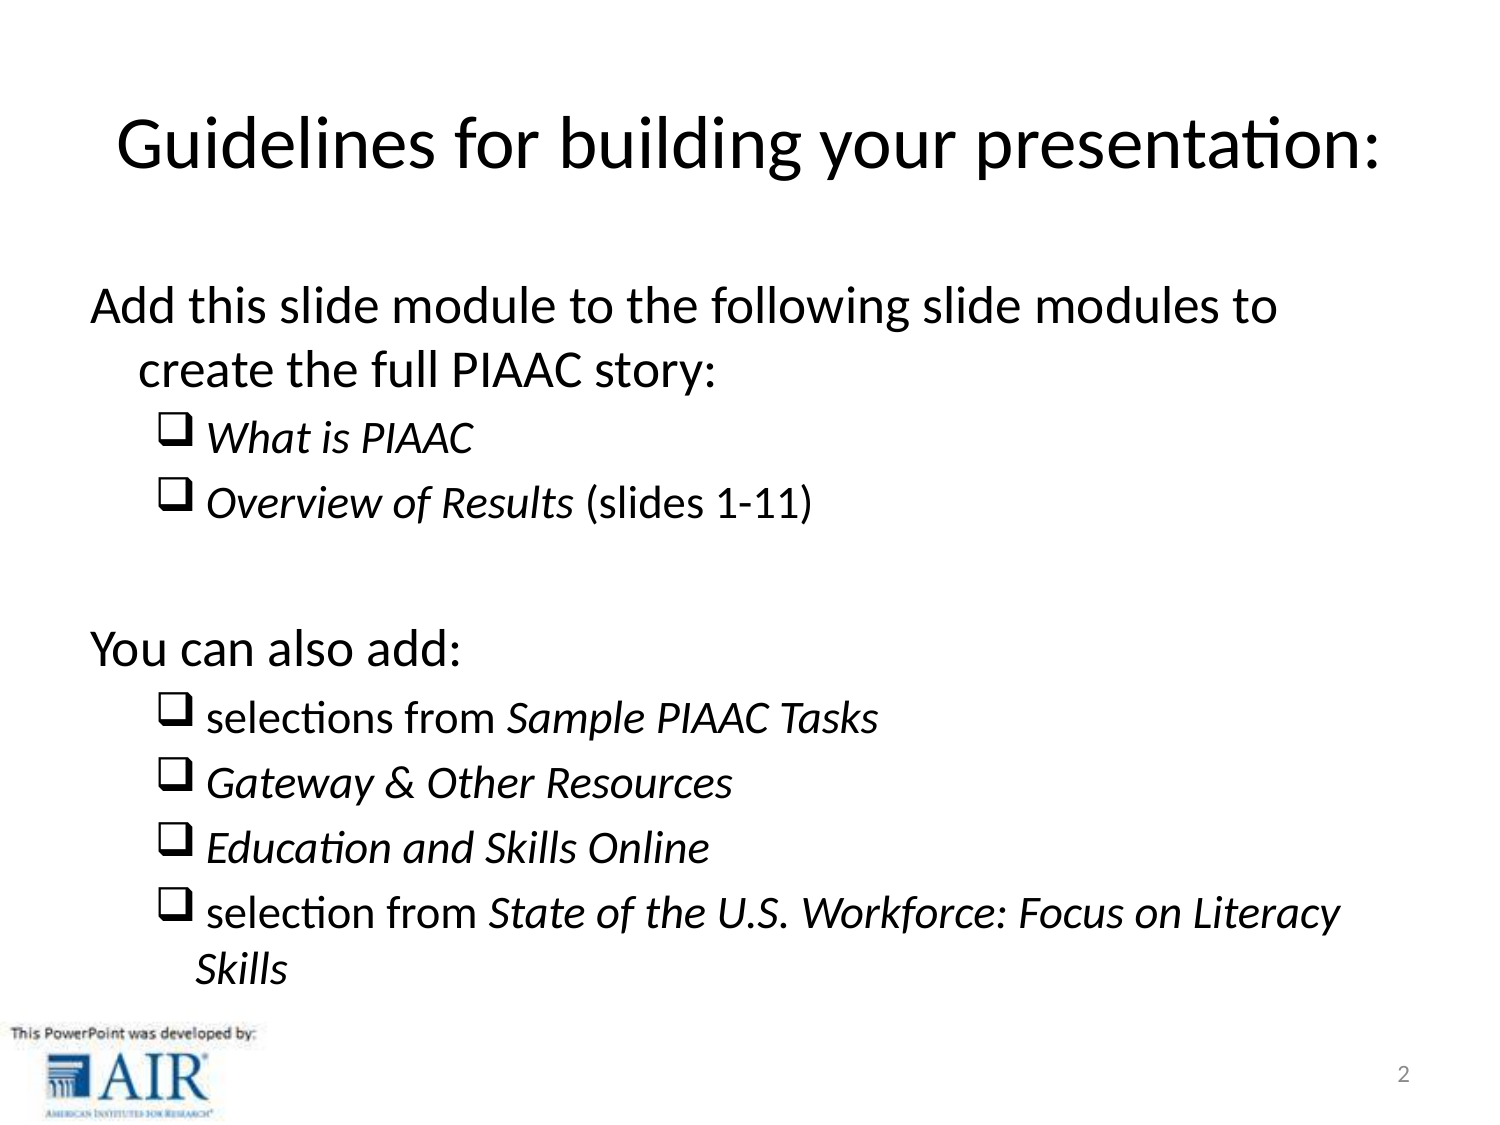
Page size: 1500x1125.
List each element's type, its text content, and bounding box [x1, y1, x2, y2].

list Add this slide module to the following slide modules to create the full PIAAC story: What is PIAAC Overview of Results (slides 1-11) You can also add: selections from Sample PIAAC Tasks Gateway & Other Resources Education and Skills Online selection from State of the U.S. Workforce: Focus on Literacy Skills [75, 262, 1425, 1005]
slide_number 2 [1074, 1042, 1425, 1103]
title Guidelines for building your presentation: [75, 45, 1425, 233]
picture [0, 1008, 269, 1125]
